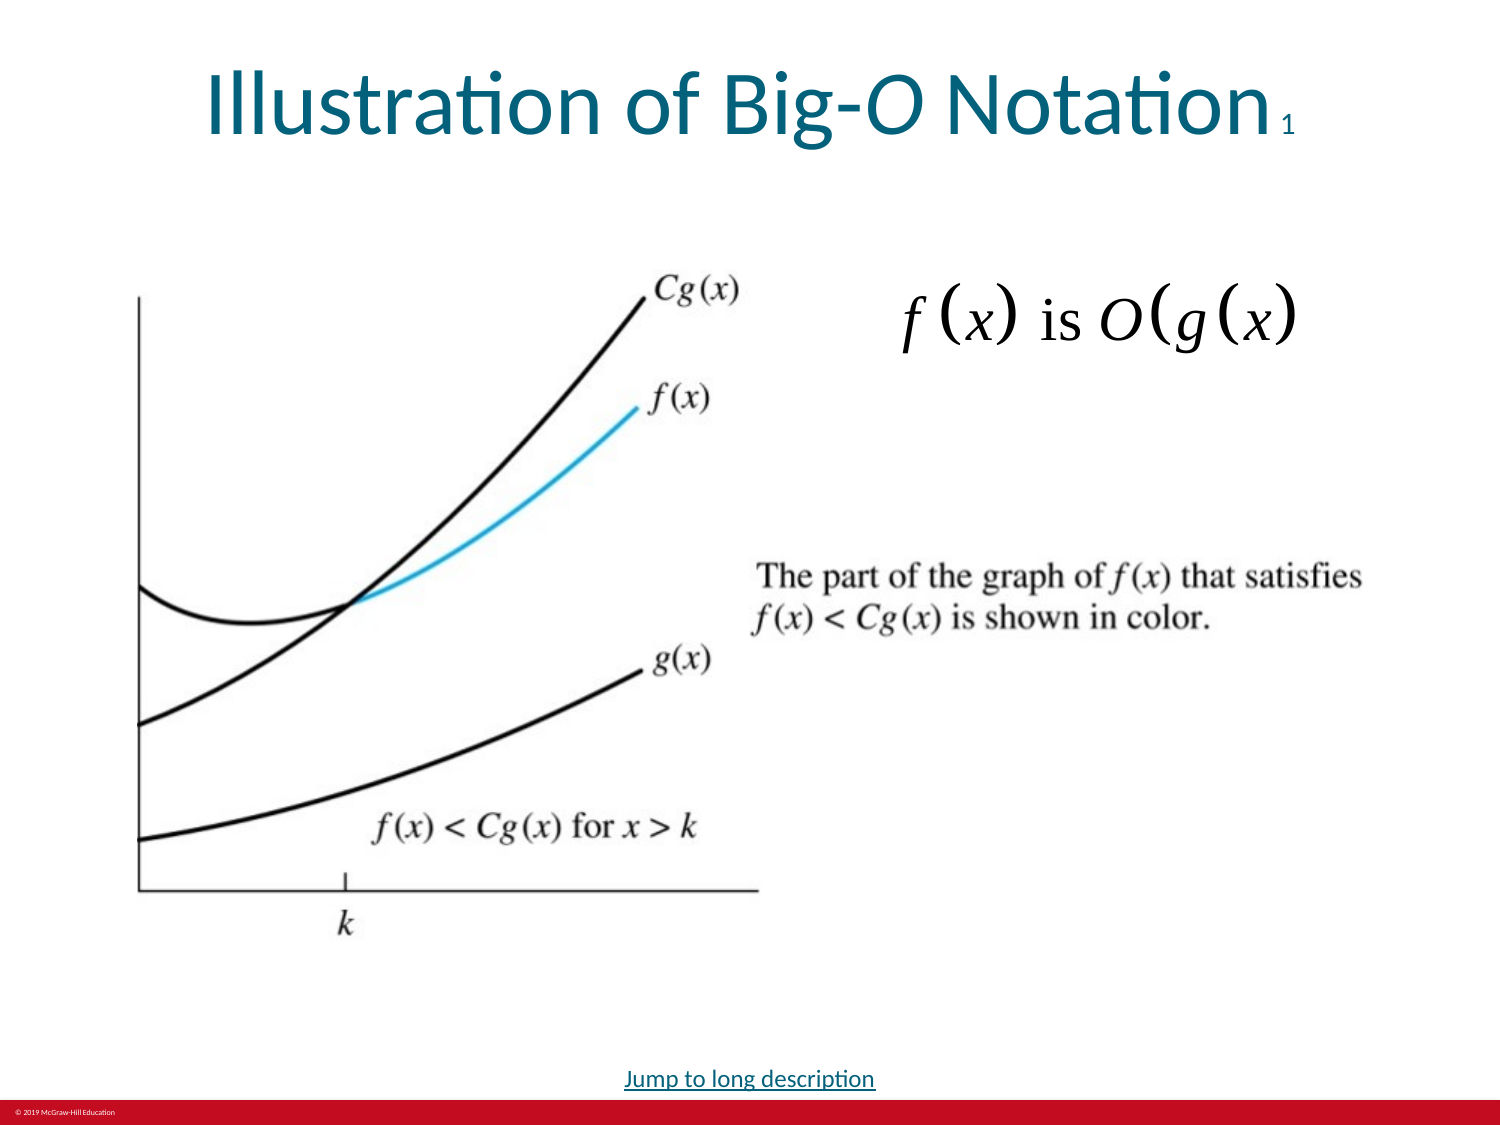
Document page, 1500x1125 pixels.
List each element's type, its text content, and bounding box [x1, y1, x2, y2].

title Illustration of Big-O Notation 1 [0, 0, 1500, 195]
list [136, 269, 1363, 944]
list Jump to long description [568, 1062, 932, 1093]
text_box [881, 272, 1304, 373]
